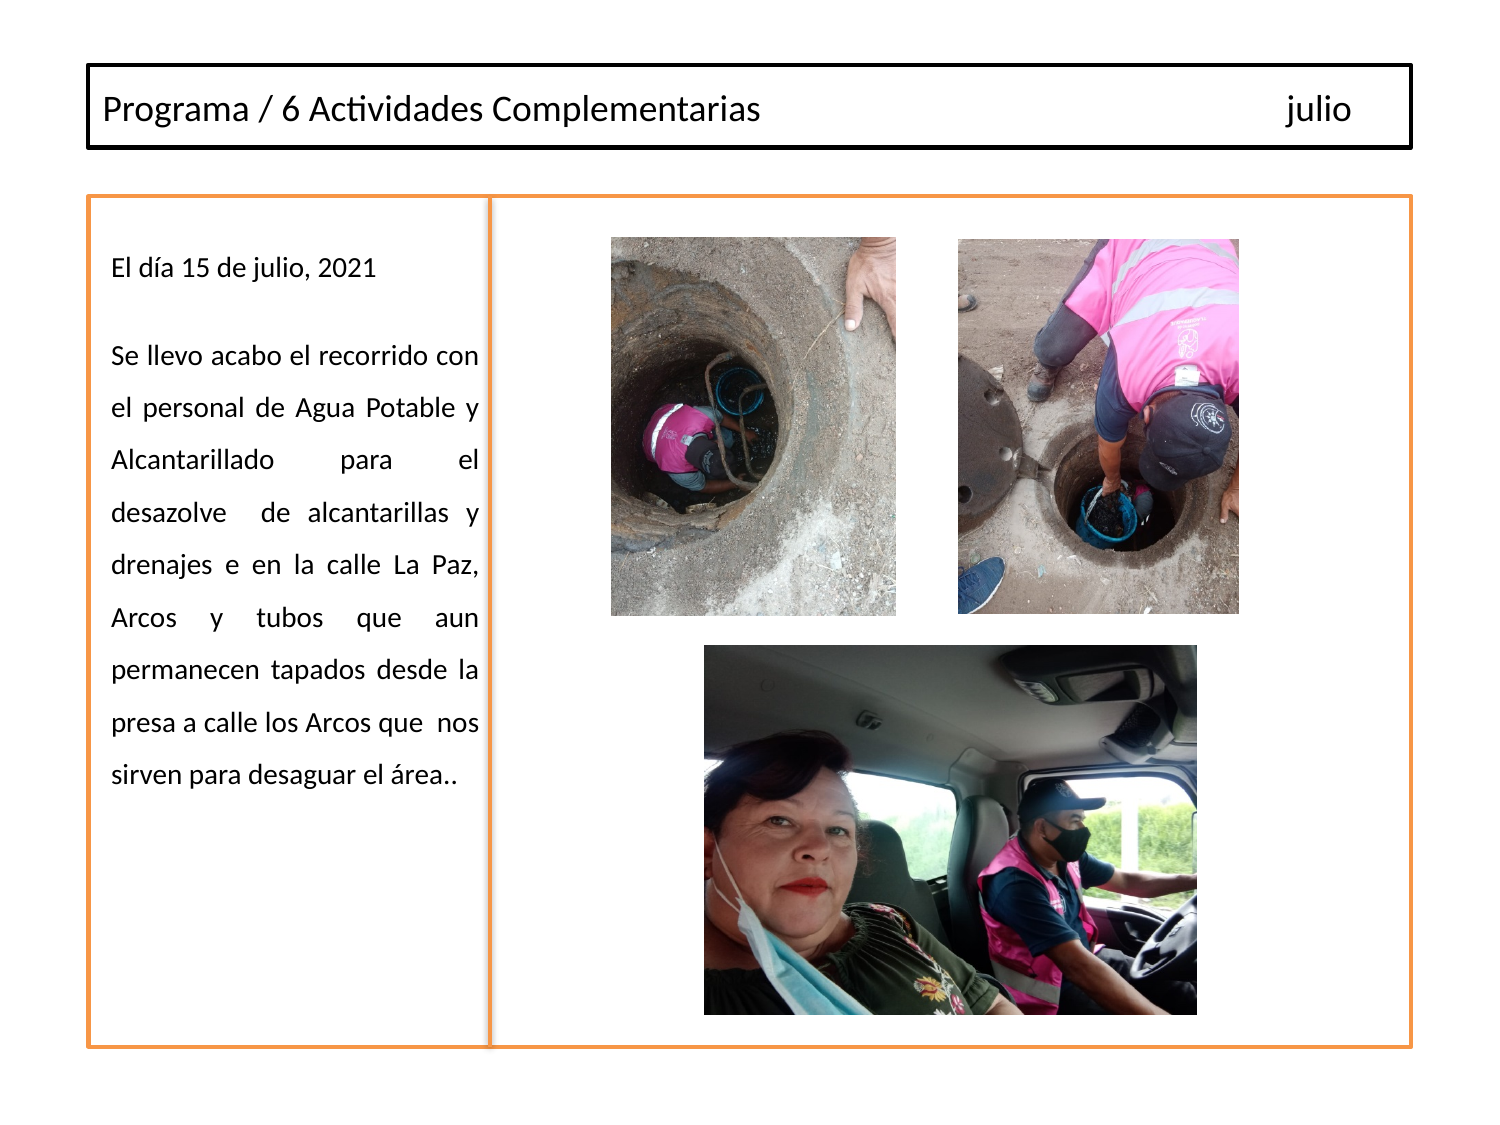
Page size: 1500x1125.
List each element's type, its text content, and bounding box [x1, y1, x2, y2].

text_box El día 15 de julio, 2021 Se llevo acabo el recorrido con el personal de Agua Potable y Alcantarillado para el desazolve de alcantarillas y drenajes e en la calle La Paz, Arcos y tubos que aun permanecen tapados desde la presa a calle los Arcos que nos sirven para desaguar el área.. [96, 240, 485, 798]
text_box Programa / 6 Actividades Complementarias julio [86, 63, 1413, 150]
text_box [86, 194, 1413, 1049]
picture [958, 239, 1239, 614]
picture [611, 237, 896, 616]
picture [704, 645, 1198, 1015]
